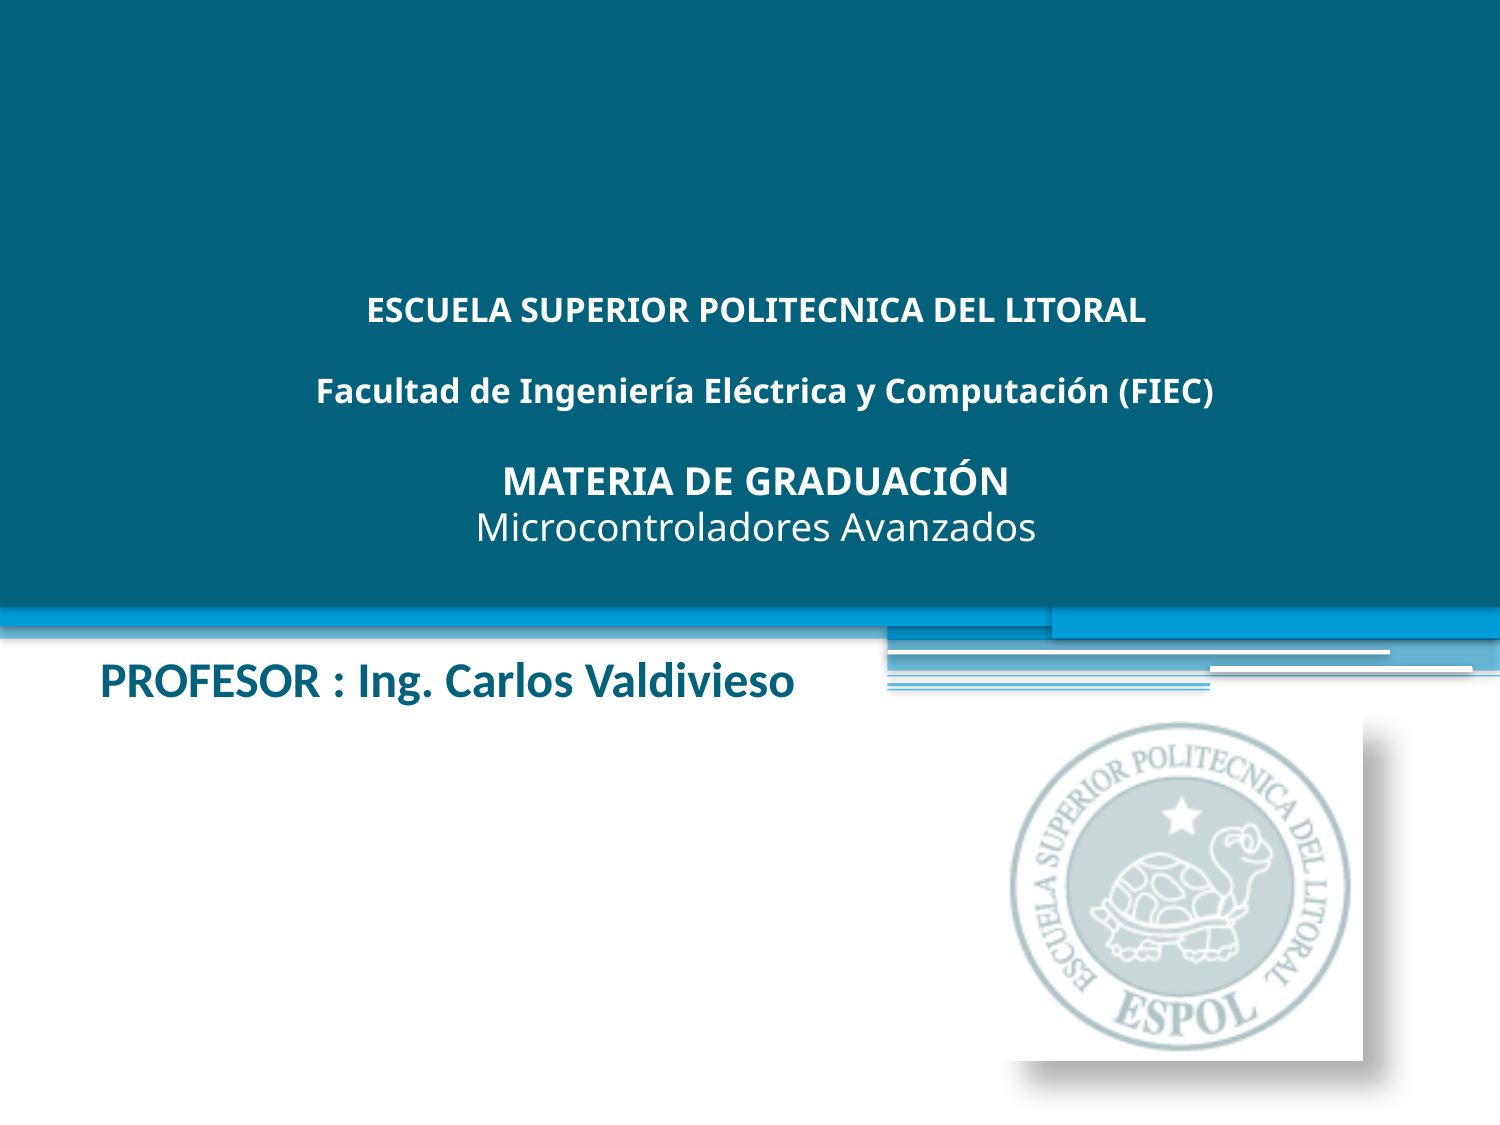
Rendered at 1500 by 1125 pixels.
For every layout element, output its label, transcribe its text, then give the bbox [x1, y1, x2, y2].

subtitle PROFESOR : Ing. Carlos Valdivieso [75, 639, 888, 928]
title ESCUELA SUPERIOR POLITECNICA DEL LITORAL Facultad de Ingeniería Eléctrica y Computación (FIEC) MATERIA DE GRADUACIÓN Microcontroladores Avanzados [62, 99, 1450, 650]
picture [999, 712, 1363, 1062]
